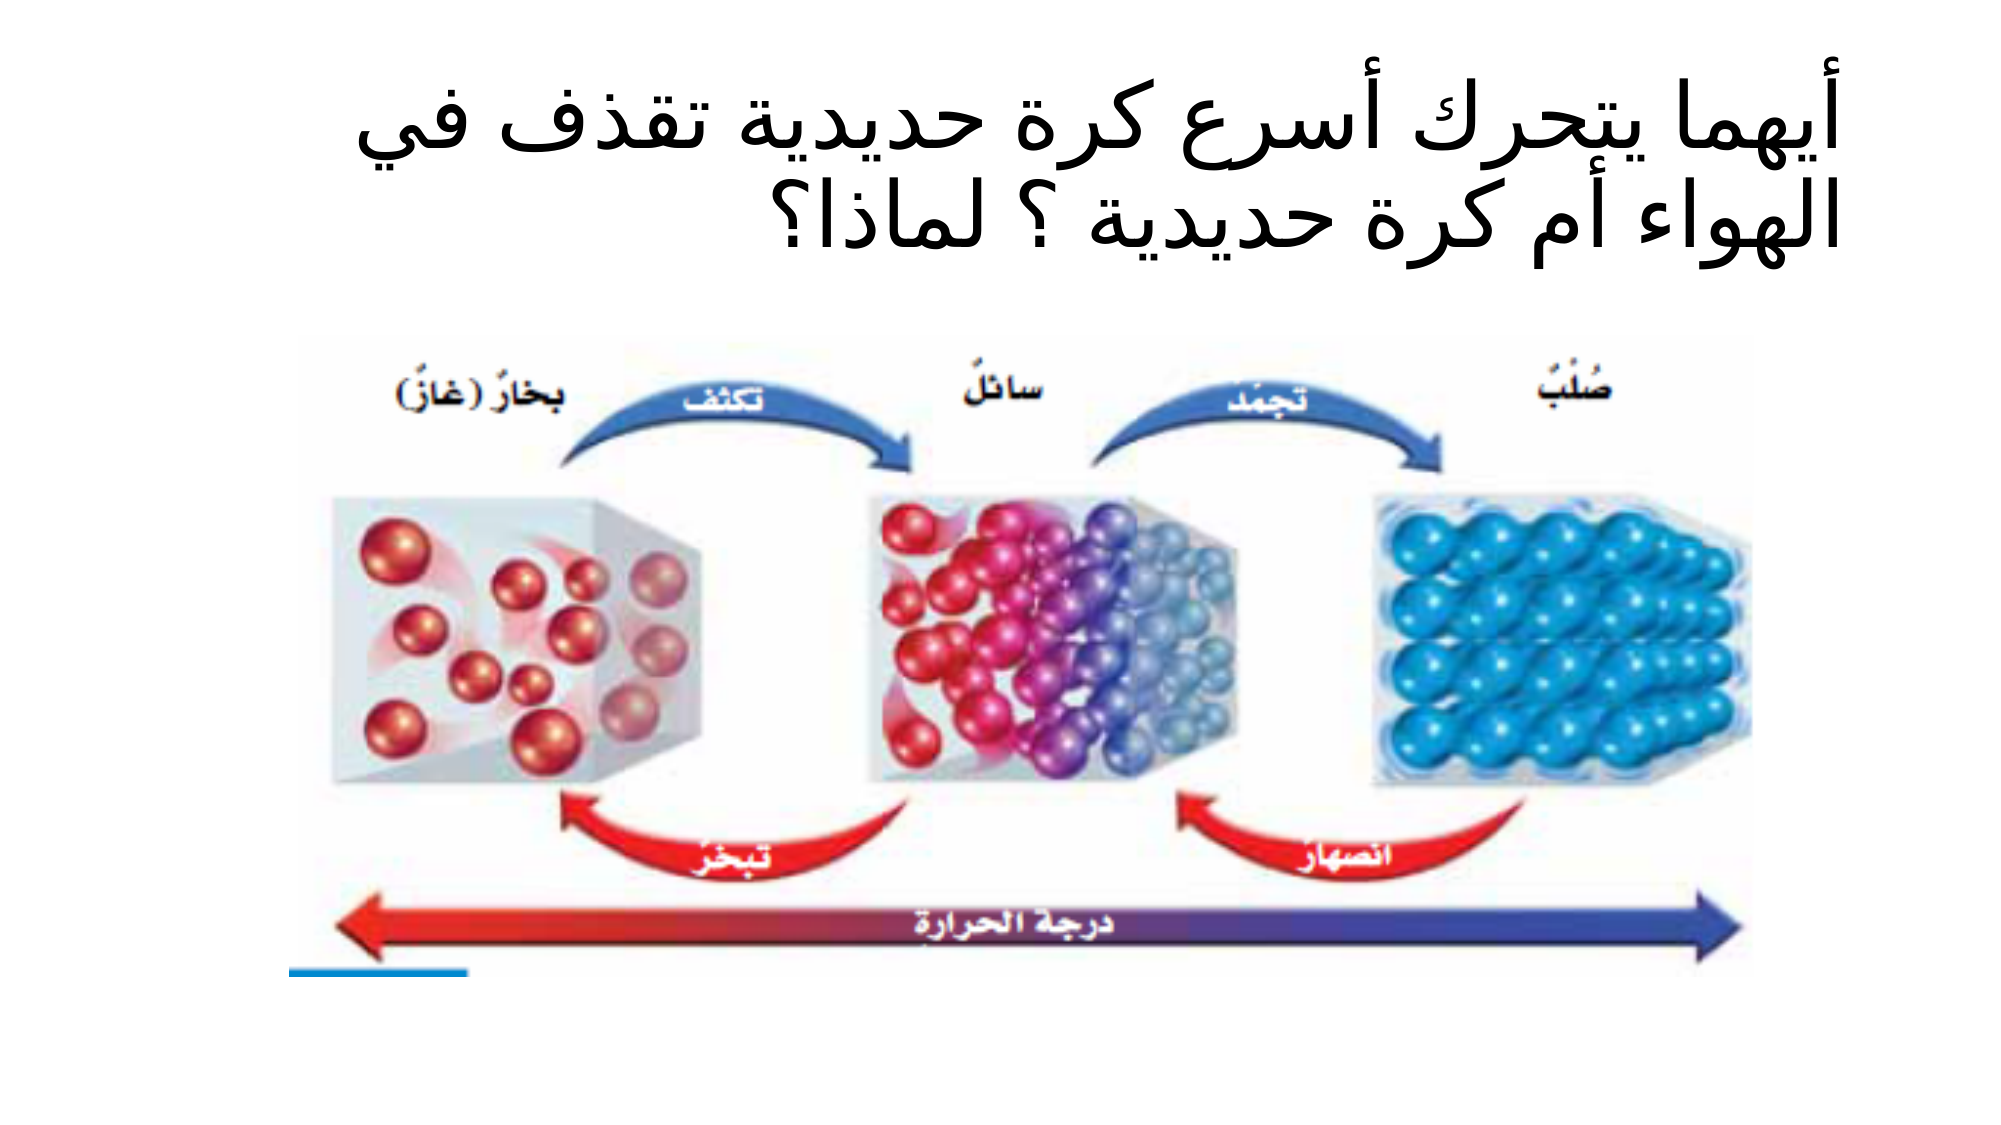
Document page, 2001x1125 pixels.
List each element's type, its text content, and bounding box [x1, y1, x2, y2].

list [289, 335, 1759, 977]
title أيهما يتحرك أسرع كرة حديدية تقذف في الهواء أم كرة حديدية ؟ لماذا؟ [137, 59, 1863, 278]
